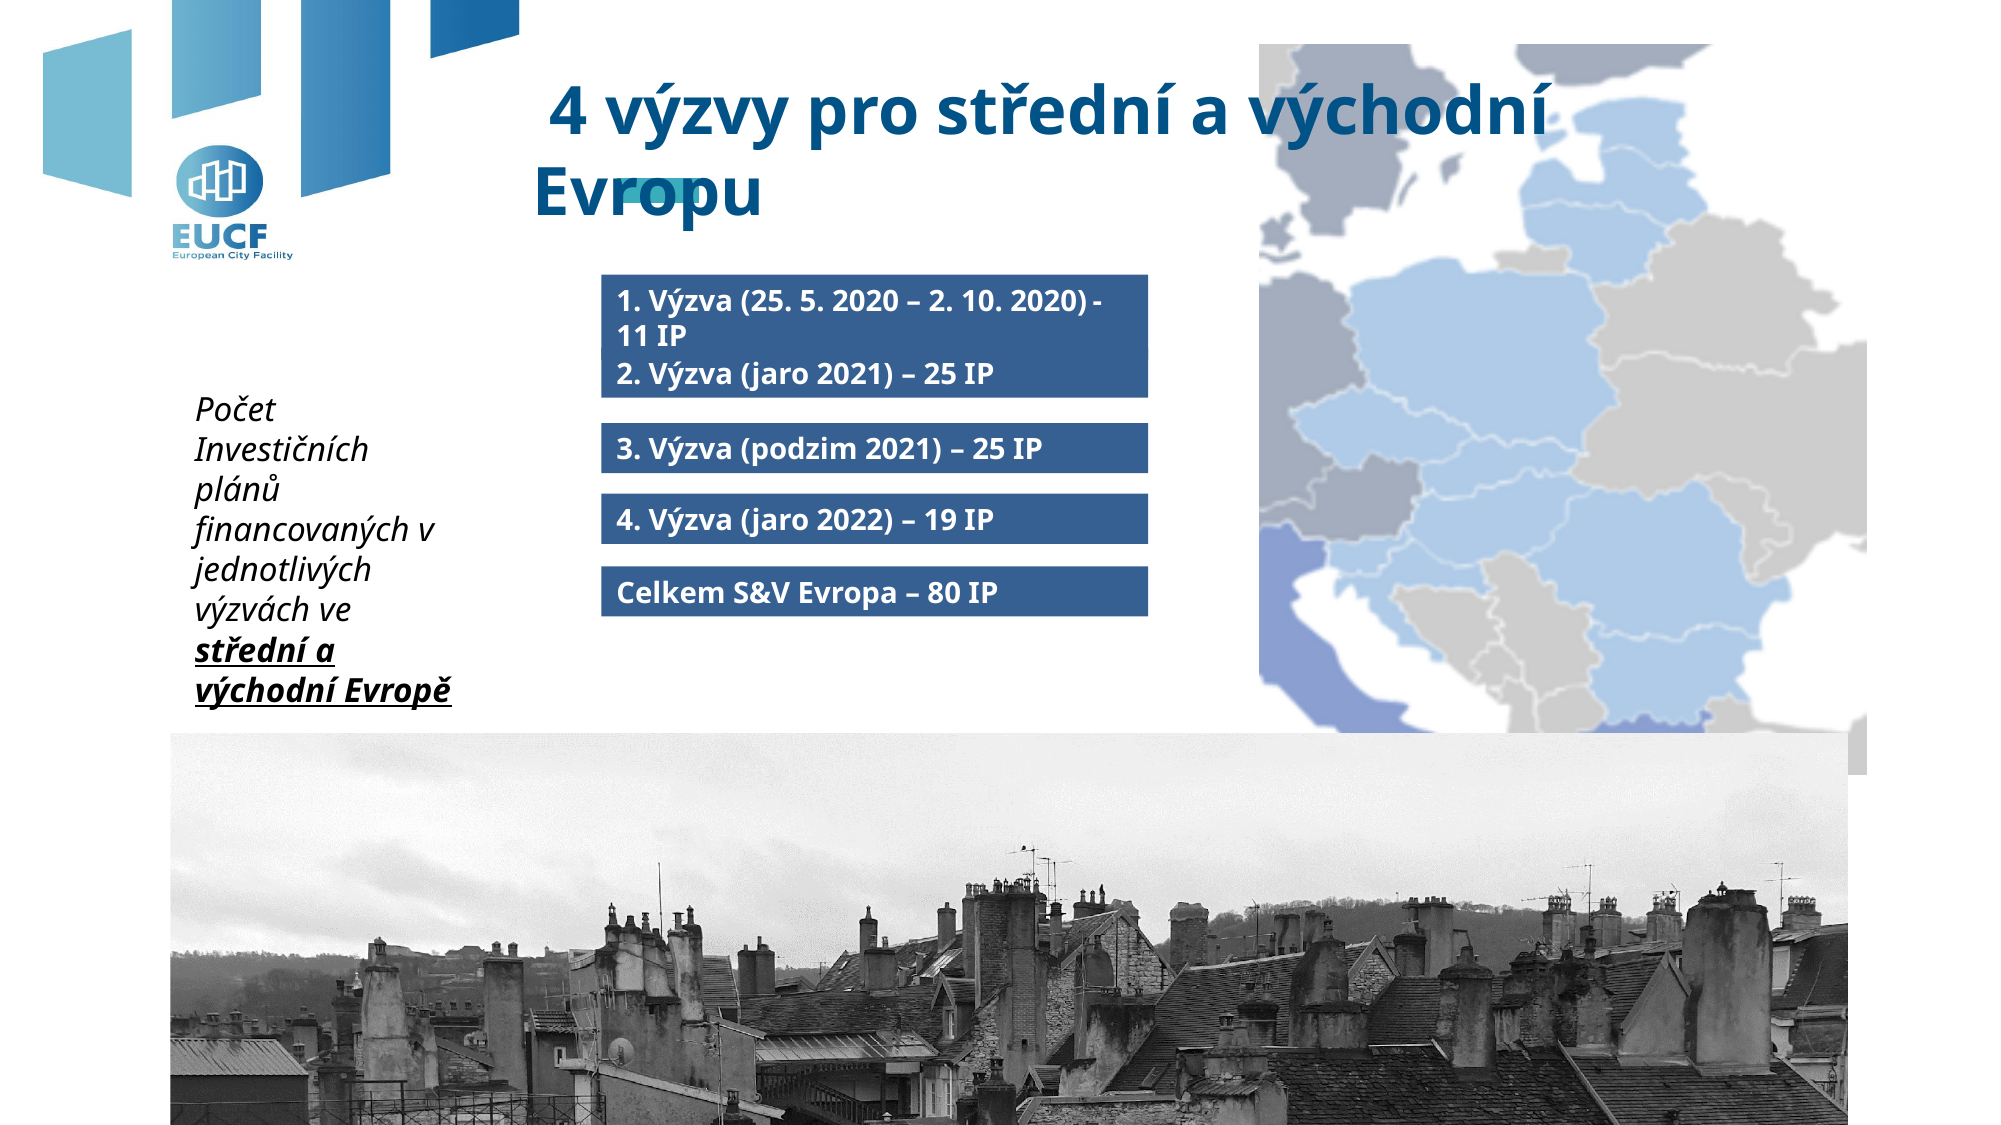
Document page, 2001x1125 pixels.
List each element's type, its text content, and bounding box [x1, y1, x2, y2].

picture [170, 44, 1867, 1125]
picture [41, 0, 520, 262]
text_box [601, 274, 1149, 545]
text_box Celkem S&V Evropa – 80 IP [601, 566, 1149, 617]
text_box Počet Investičních plánů financovaných v jednotlivých výzvách ve střední a východní Evropě [179, 380, 472, 717]
text_box 4 výzvy pro střední a východní Evropu [517, 0, 1666, 236]
